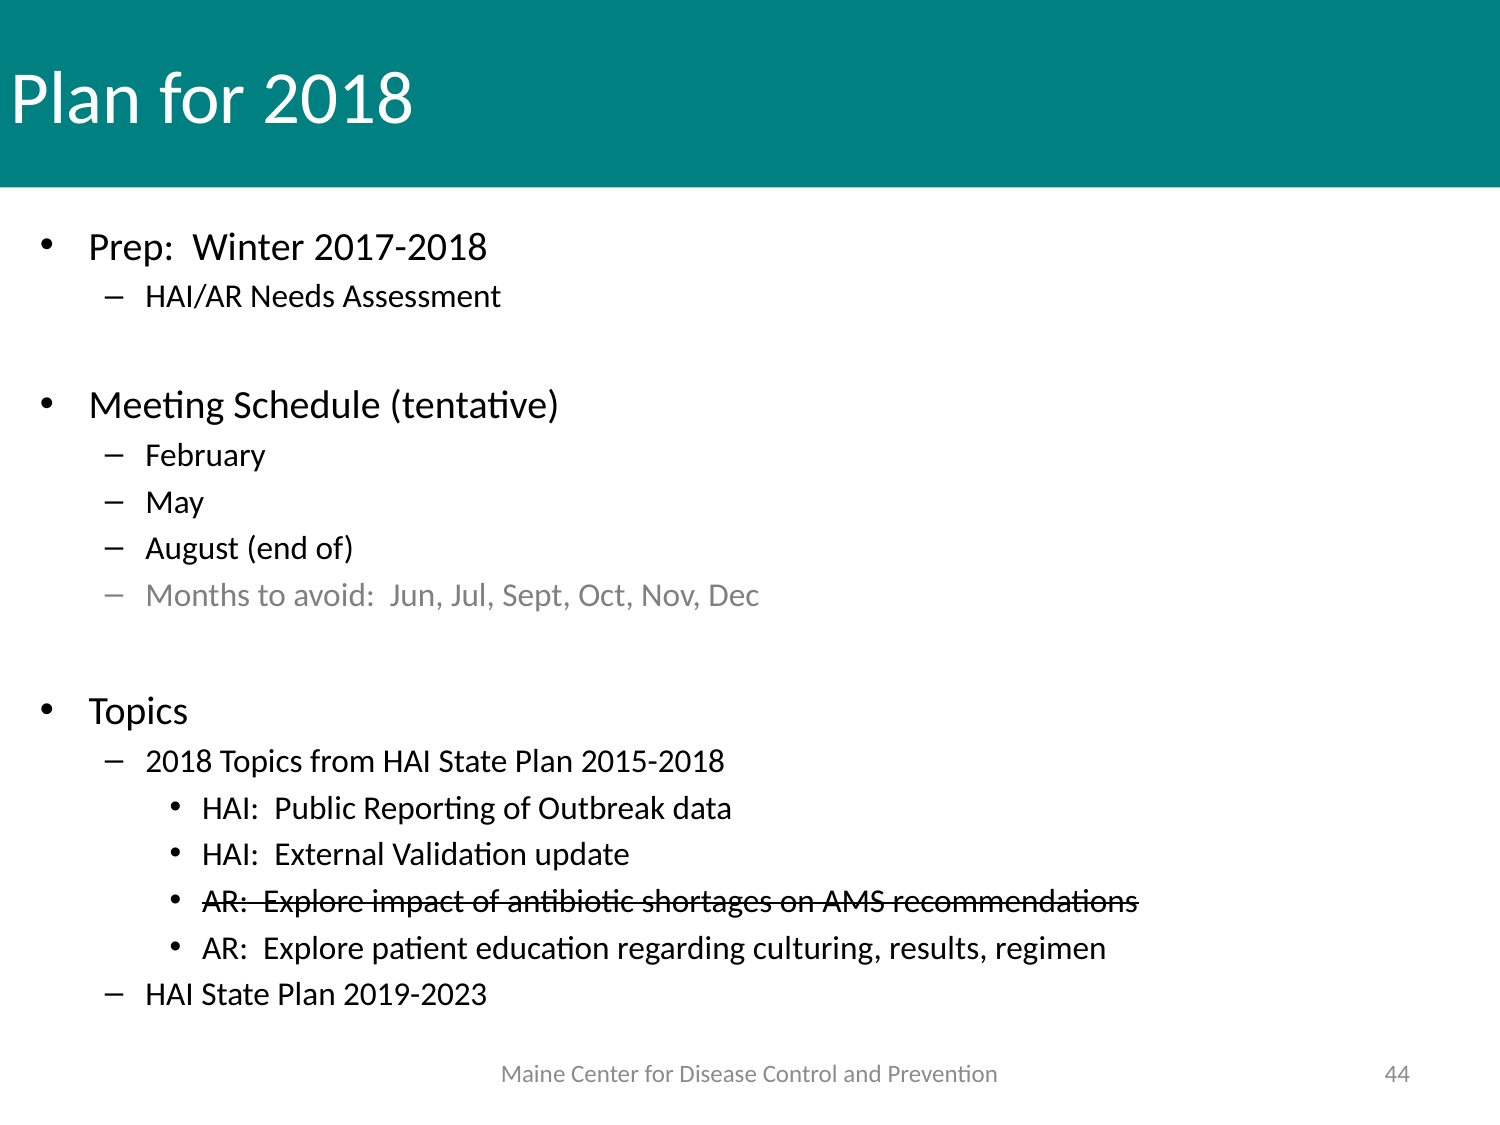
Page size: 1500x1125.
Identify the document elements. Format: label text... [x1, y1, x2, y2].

footer Maine Center for Disease Control and Prevention [450, 1042, 1050, 1103]
list Prep: Winter 2017-2018 HAI/AR Needs Assessment Meeting Schedule (tentative) February May August (end of) Months to avoid: Jun, Jul, Sept, Oct, Nov, Dec Topics 2018 Topics from HAI State Plan 2015-2018 HAI: Public Reporting of Outbreak data HAI: External Validation update AR: Explore impact of antibiotic shortages on AMS recommendations AR: Explore patient education regarding culturing, results, regimen HAI State Plan 2019-2023 [24, 212, 1475, 1025]
title Plan for 2018 [0, 0, 1500, 188]
slide_number 44 [1074, 1042, 1425, 1103]
